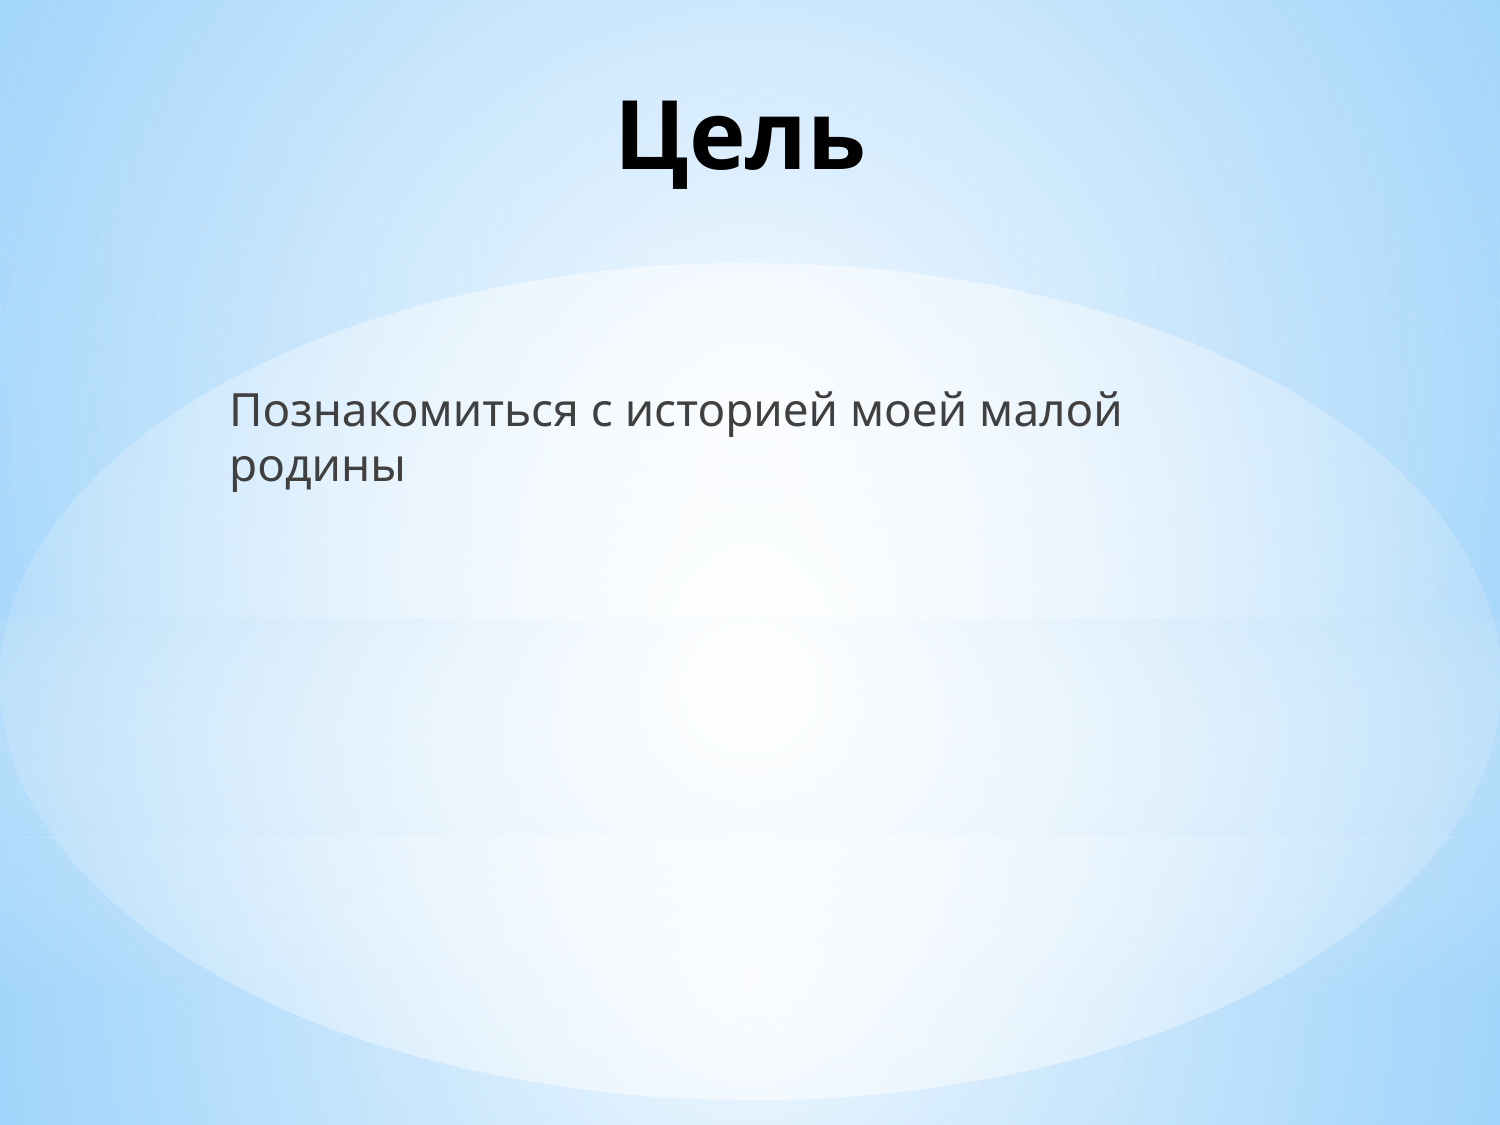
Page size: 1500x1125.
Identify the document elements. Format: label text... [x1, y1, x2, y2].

title Цель [206, 66, 1275, 254]
list Познакомиться с историей моей малой родины [206, 373, 1257, 944]
